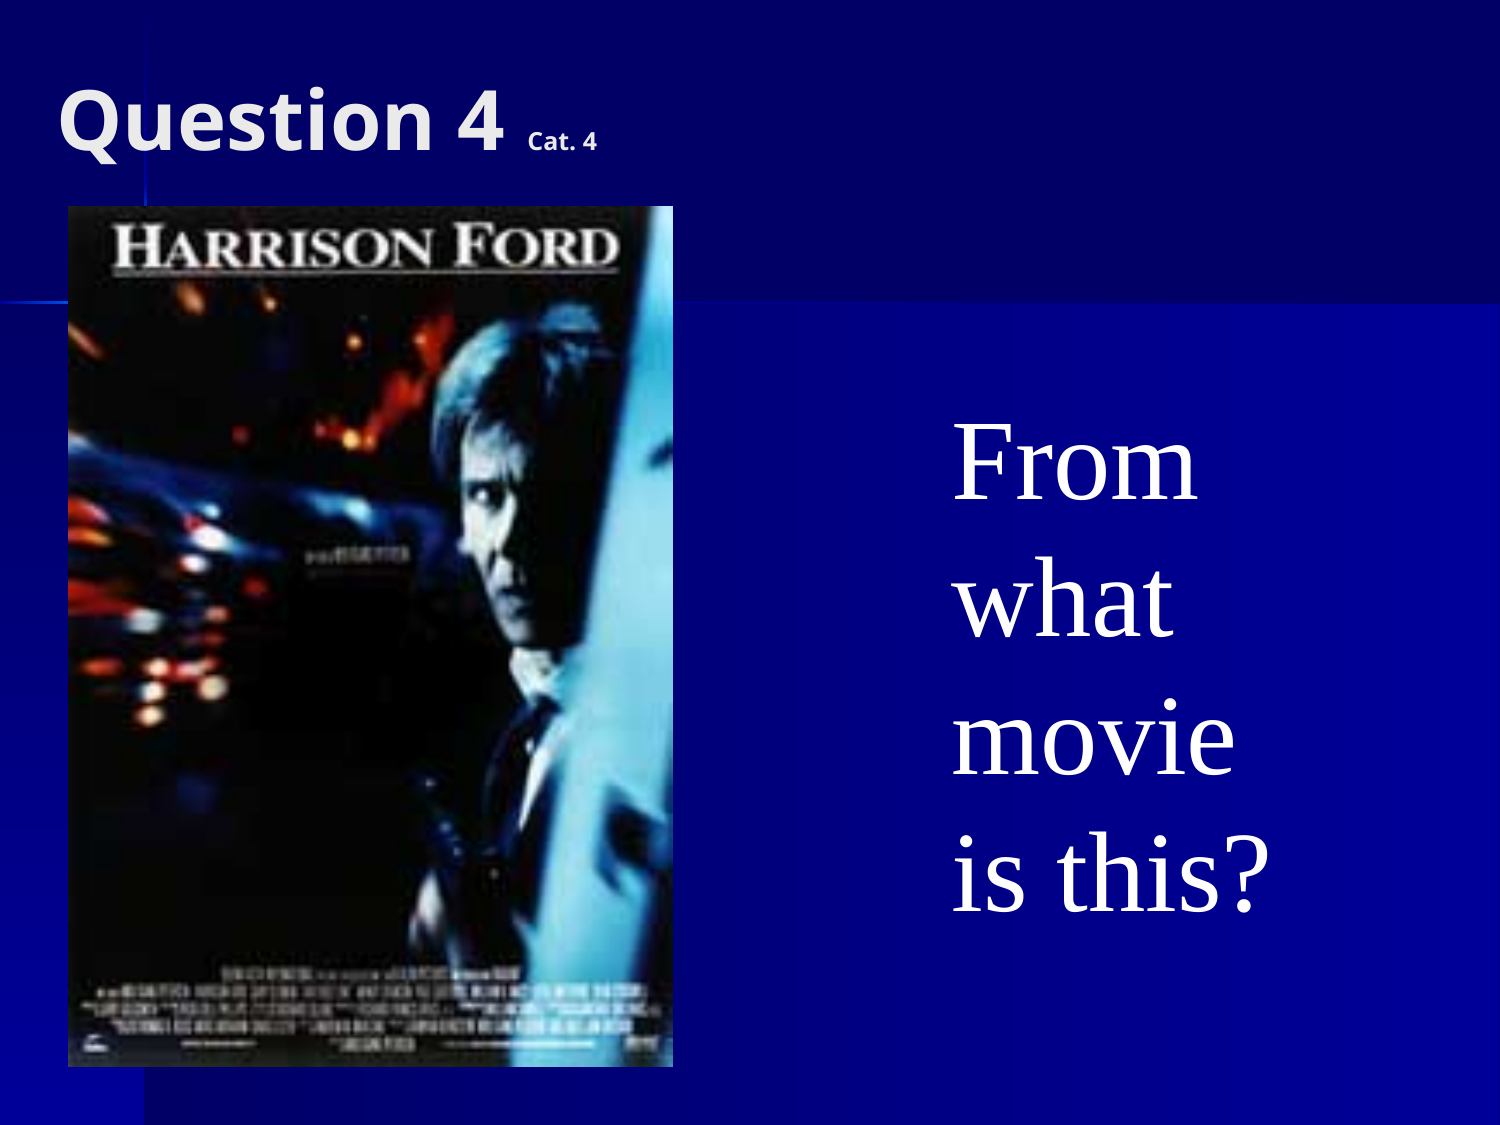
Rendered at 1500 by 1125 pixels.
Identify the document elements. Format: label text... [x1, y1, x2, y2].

text_box From what movie is this? [937, 377, 1355, 942]
picture [68, 206, 673, 1067]
title Question 4 Cat. 4 [41, 0, 658, 176]
